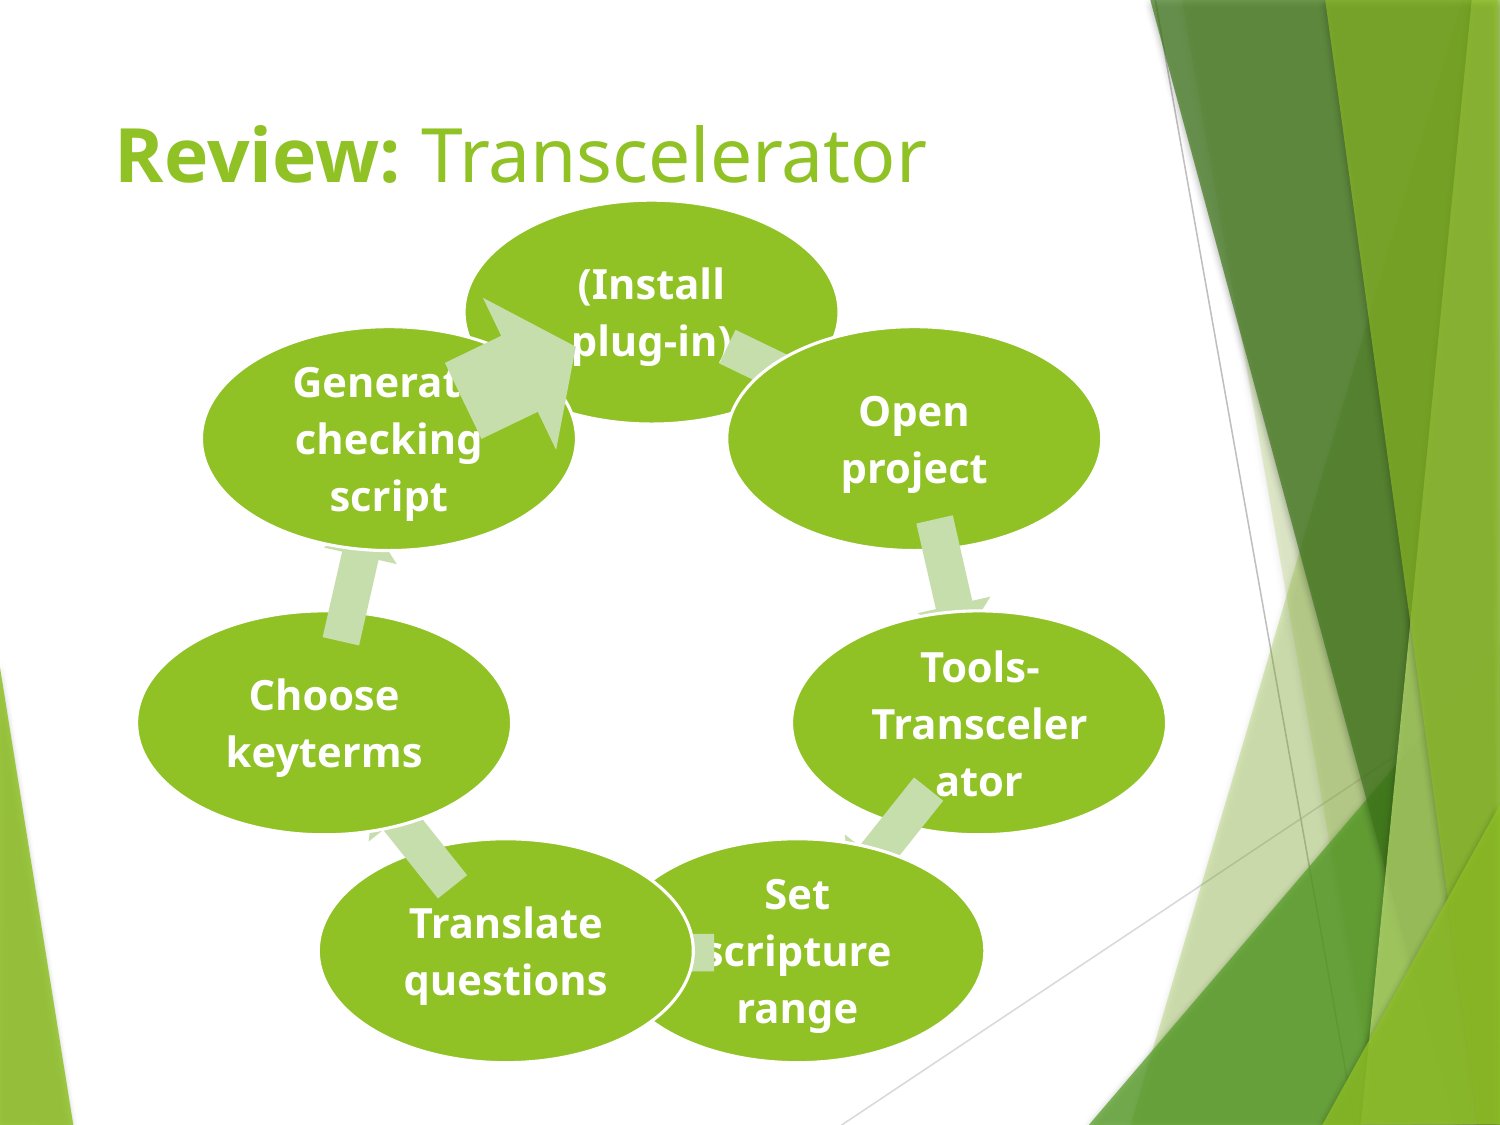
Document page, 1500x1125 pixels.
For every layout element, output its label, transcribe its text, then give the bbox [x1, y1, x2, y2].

title Review: Transcelerator [99, 99, 1142, 199]
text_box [0, 199, 1403, 1097]
